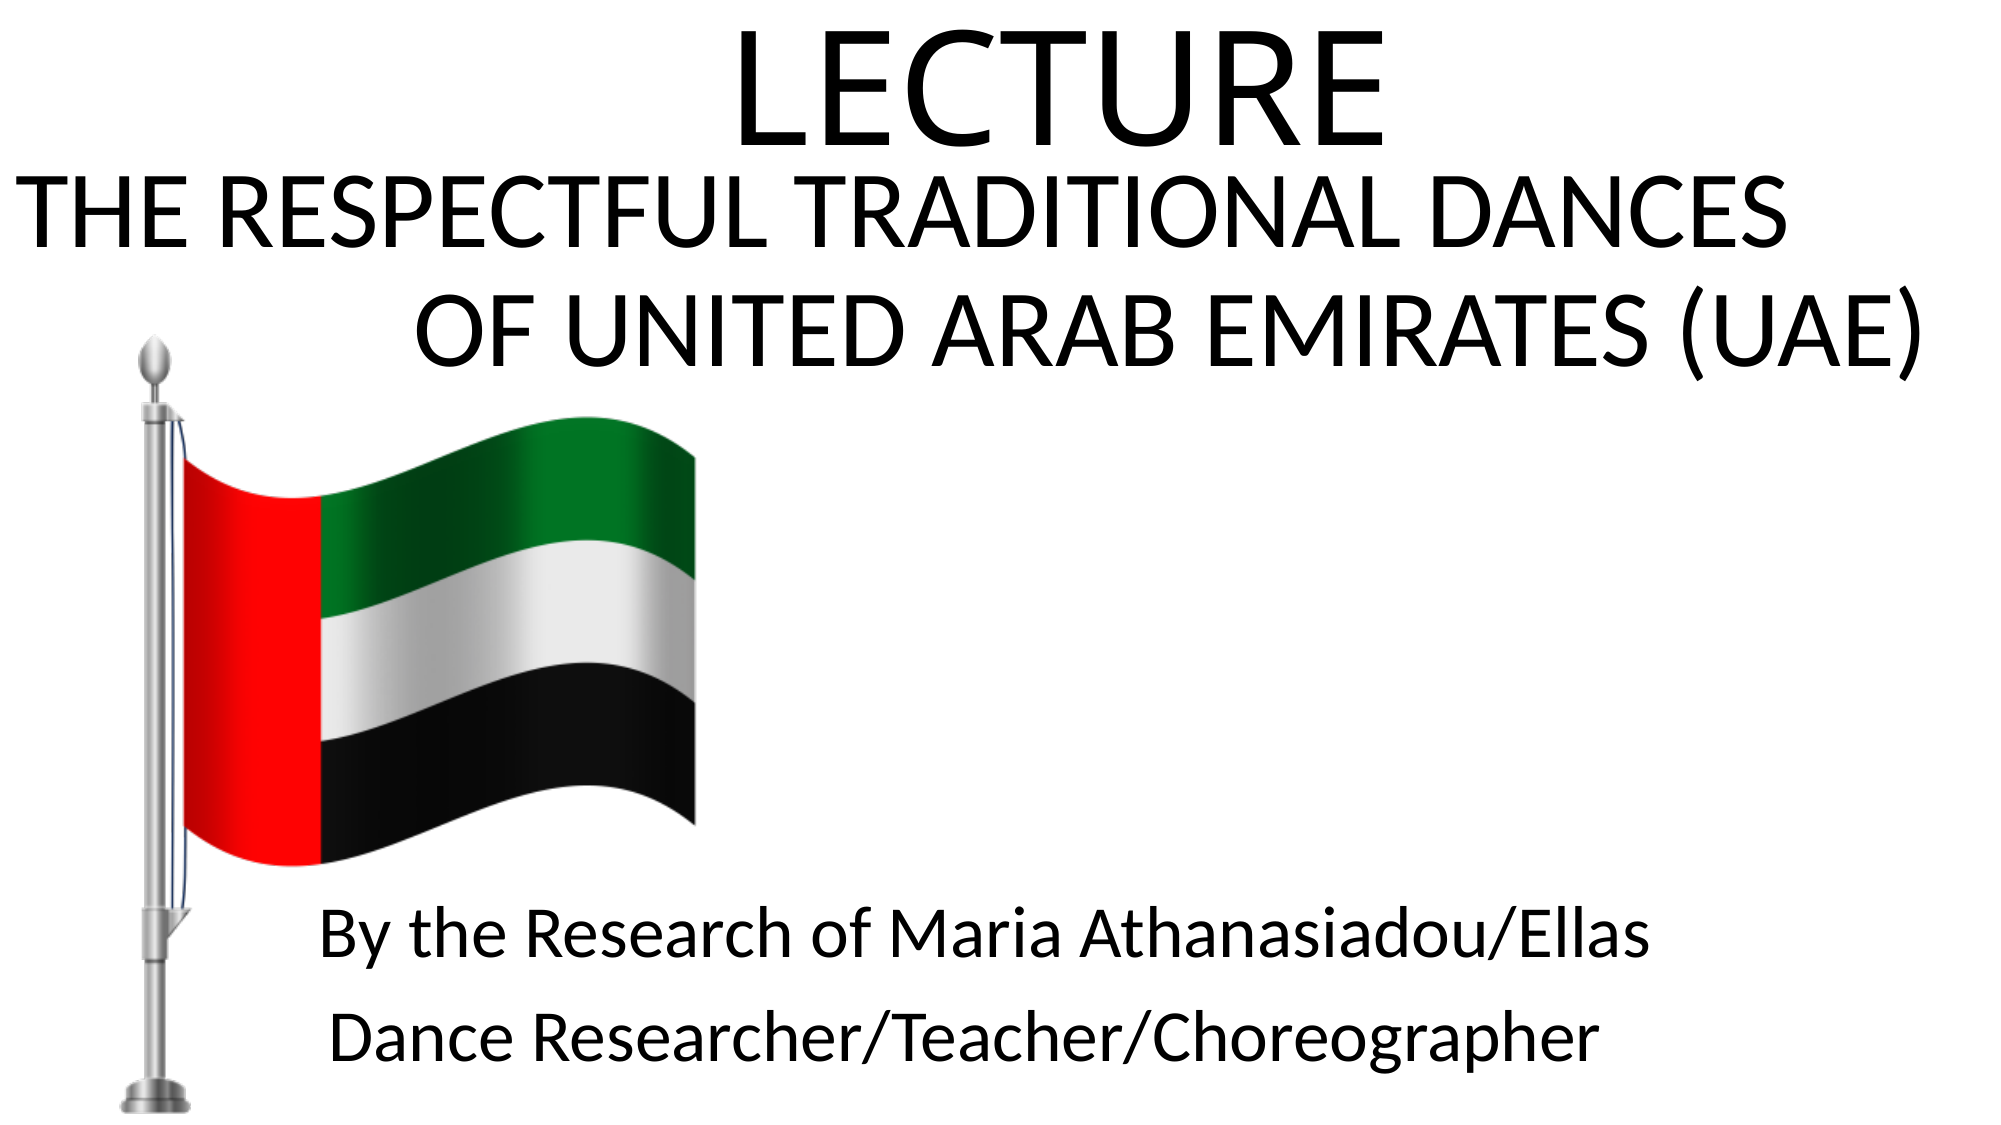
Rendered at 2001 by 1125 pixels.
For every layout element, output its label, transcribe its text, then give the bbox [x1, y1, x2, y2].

list THE RESPECTFUL TRADITIONAL DANCES OF UNITED ARAB EMIRATES (UAE) By the Research of Maria Athanasiadou/Ellas Dance Researcher/Teacher/Choreographer [0, 144, 2000, 1125]
title LECTURE [711, 0, 1606, 144]
picture [109, 332, 712, 1117]
